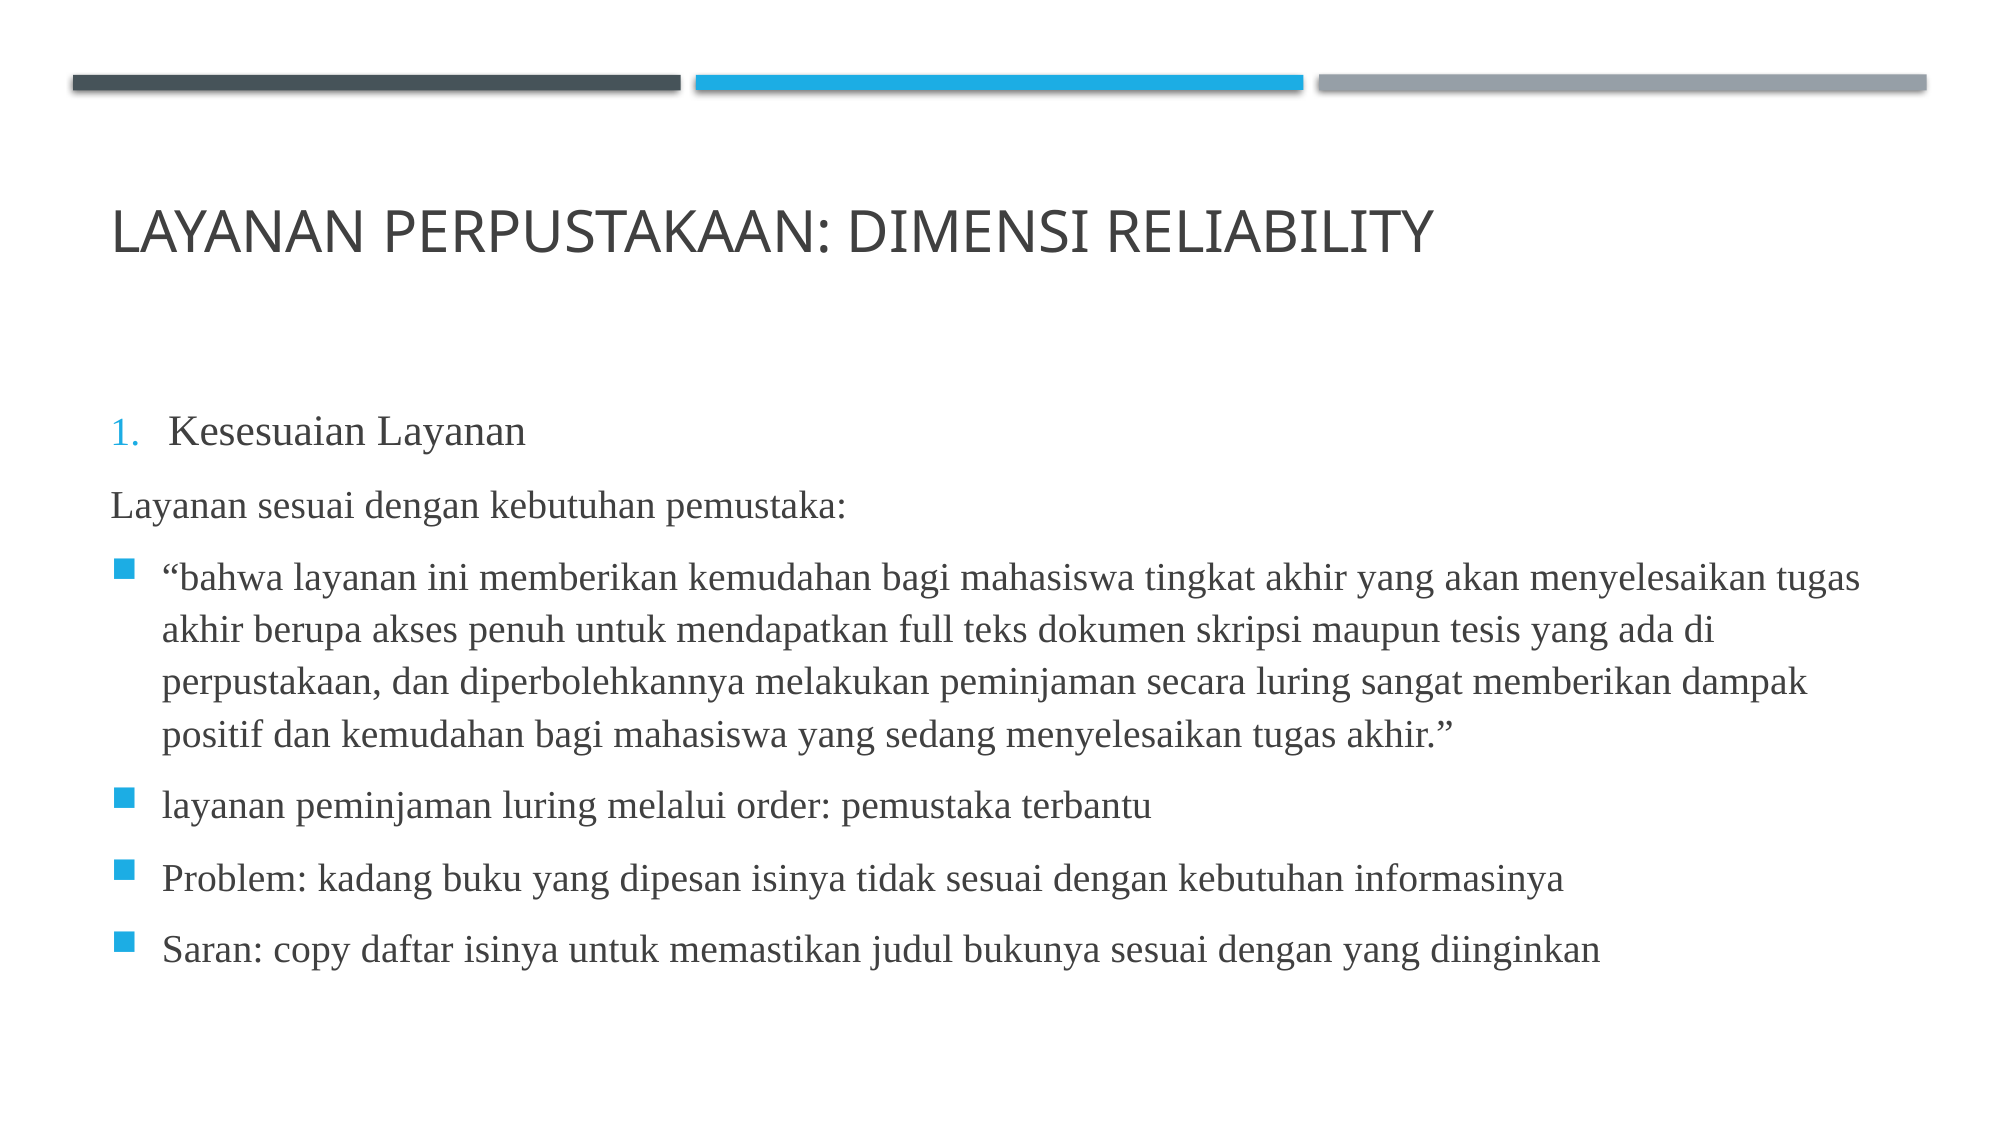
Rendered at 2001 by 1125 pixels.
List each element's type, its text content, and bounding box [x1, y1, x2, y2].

title layanan perpustakaan: dimensi reliability [95, 115, 1905, 272]
list Kesesuaian Layanan Layanan sesuai dengan kebutuhan pemustaka: “bahwa layanan ini memberikan kemudahan bagi mahasiswa tingkat akhir yang akan menyelesaikan tugas akhir berupa akses penuh untuk mendapatkan full teks dokumen skripsi maupun tesis yang ada di perpustakaan, dan diperbolehkannya melakukan peminjaman secara luring sangat memberikan dampak positif dan kemudahan bagi mahasiswa yang sedang menyelesaikan tugas akhir.” layanan peminjaman luring melalui order: pemustaka terbantu Problem: kadang buku yang dipesan isinya tidak sesuai dengan kebutuhan informasinya Saran: copy daftar isinya untuk memastikan judul bukunya sesuai dengan yang diinginkan [95, 326, 1905, 981]
